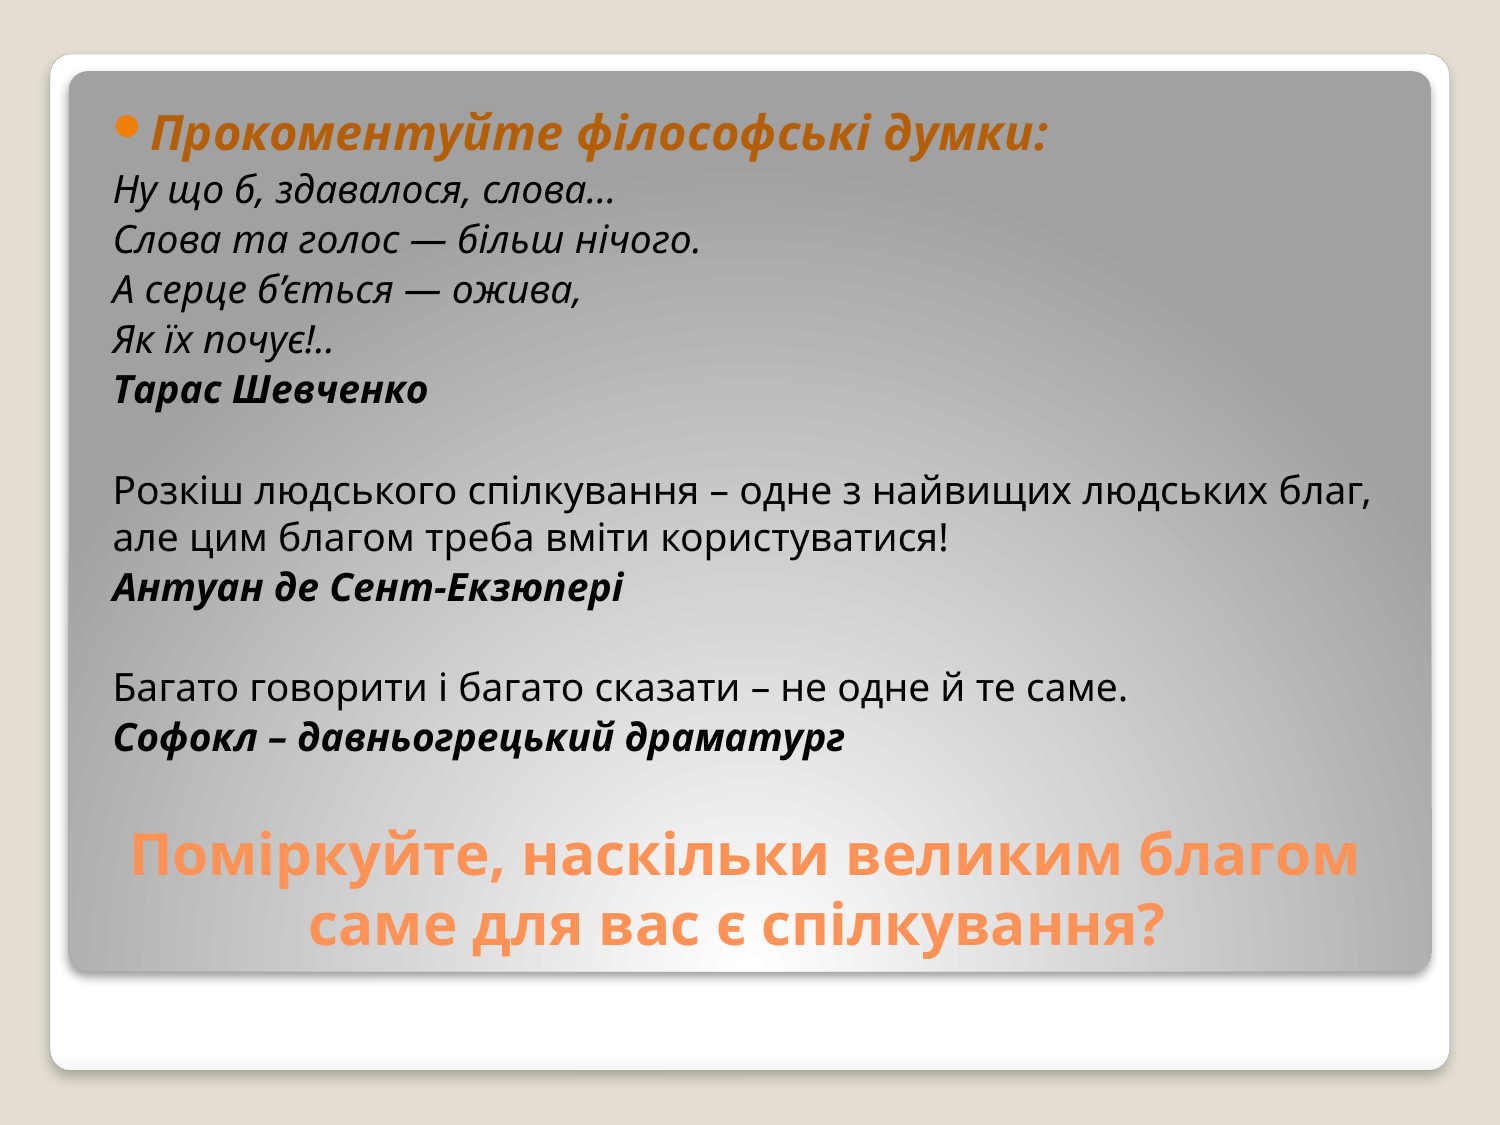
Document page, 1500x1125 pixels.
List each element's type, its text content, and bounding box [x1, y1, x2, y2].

list Прокоментуйте філософські думки: Ну що б, здавалося, слова… Слова та голос — більш нічого. А серце б’ється — ожива, Як їх почує!.. Тарас Шевченко Розкіш людського спілкування – одне з найвищих людських благ, але цим благом треба вміти користуватися! Антуан де Сент-Екзюпері Багато говорити і багато сказати – не одне й те саме. Софокл – давньогрецький драматург [82, 86, 1425, 774]
title Поміркуйте, наскільки великим благом саме для вас є спілкування? [64, 773, 1425, 965]
